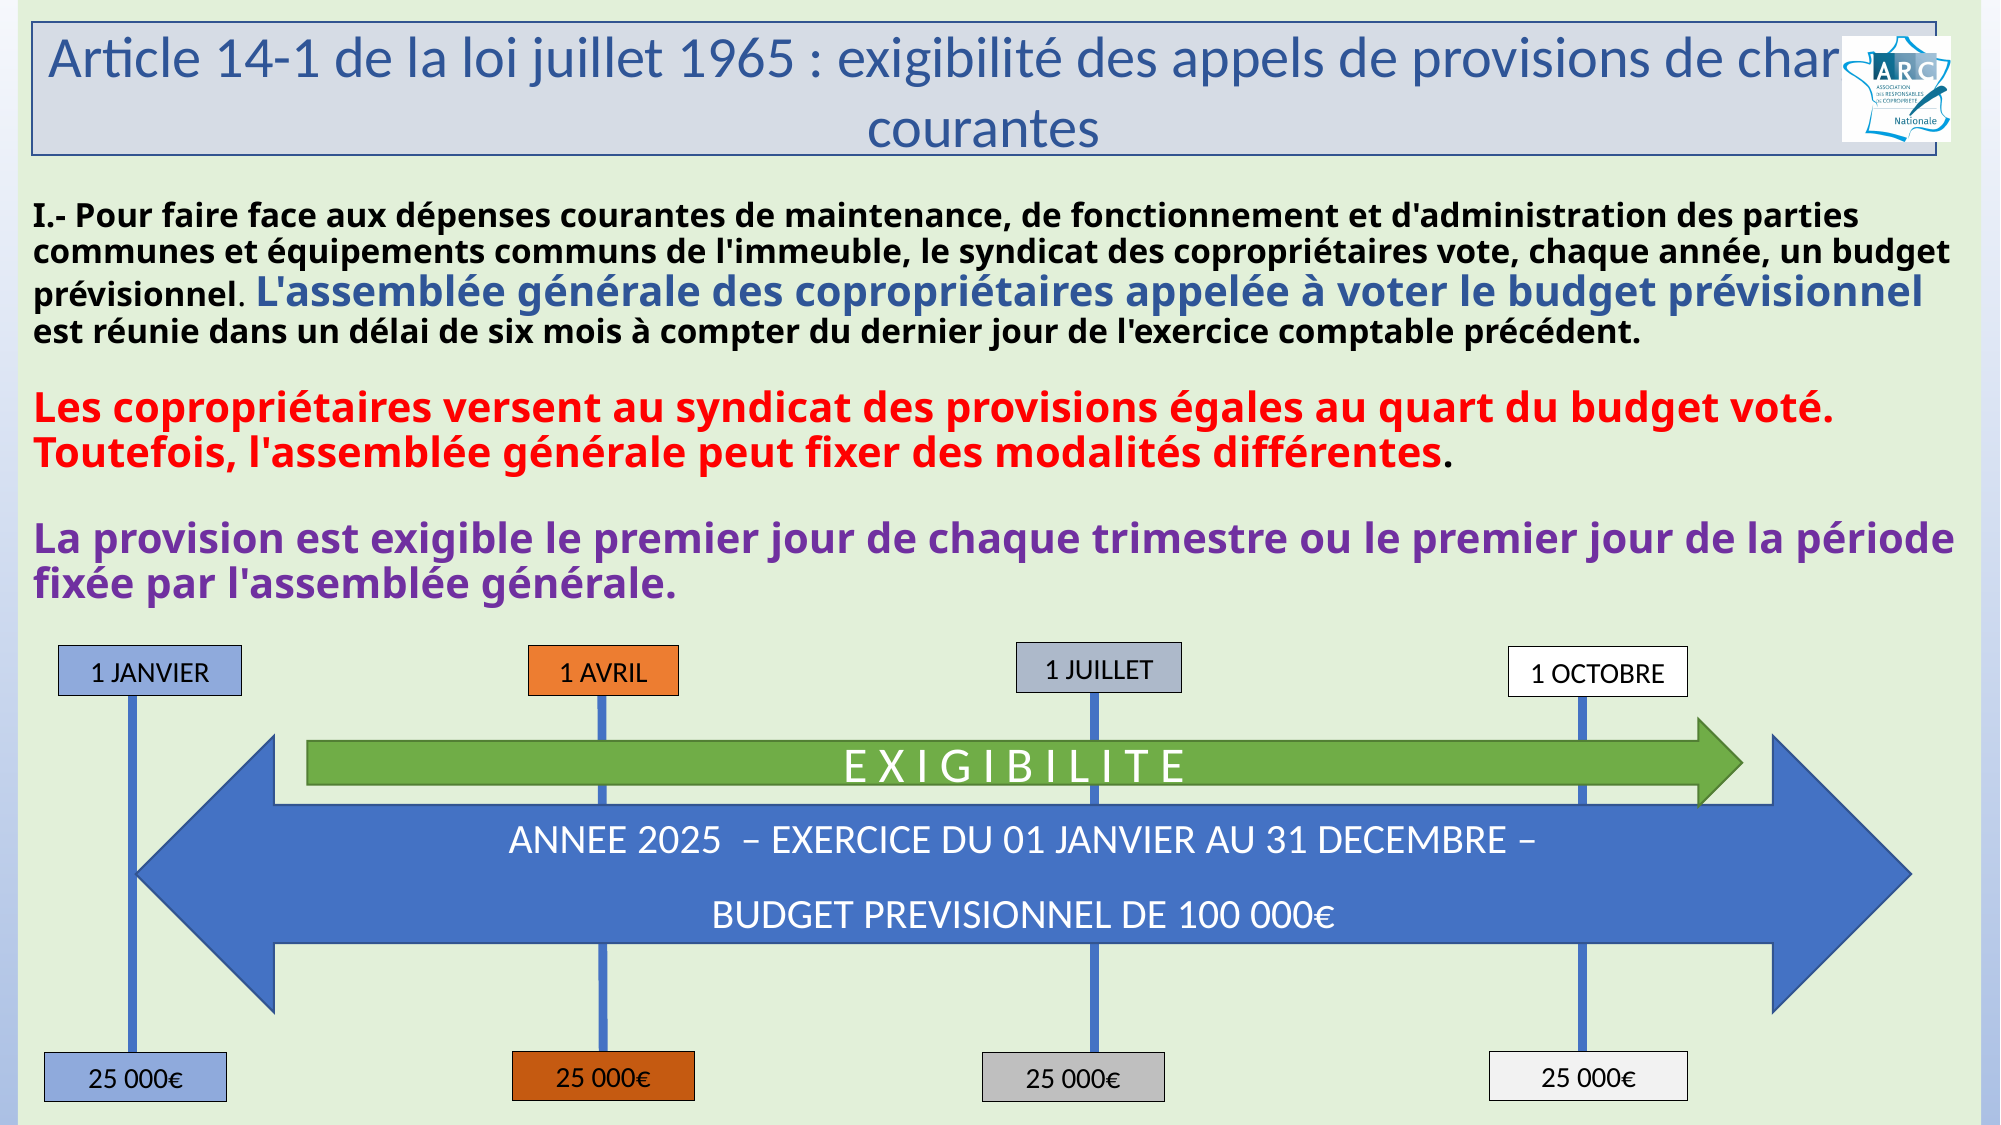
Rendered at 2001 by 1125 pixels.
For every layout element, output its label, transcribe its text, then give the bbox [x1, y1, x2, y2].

title I.- Pour faire face aux dépenses courantes de maintenance, de fonctionnement et d'administration des parties communes et équipements communs de l'immeuble, le syndicat des copropriétaires vote, chaque année, un budget prévisionnel. L'assemblée générale des copropriétaires appelée à voter le budget prévisionnel est réunie dans un délai de six mois à compter du dernier jour de l'exercice comptable précédent. Les copropriétaires versent au syndicat des provisions égales au quart du budget voté. Toutefois, l'assemblée générale peut fixer des modalités différentes. La provision est exigible le premier jour de chaque trimestre ou le premier jour de la période fixée par l'assemblée générale. [17, 0, 1982, 1125]
text_box Article 14-1 de la loi juillet 1965 : exigibilité des appels de provisions de charges courantes [31, 21, 1937, 156]
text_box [44, 643, 1912, 1103]
picture [1842, 36, 1951, 142]
